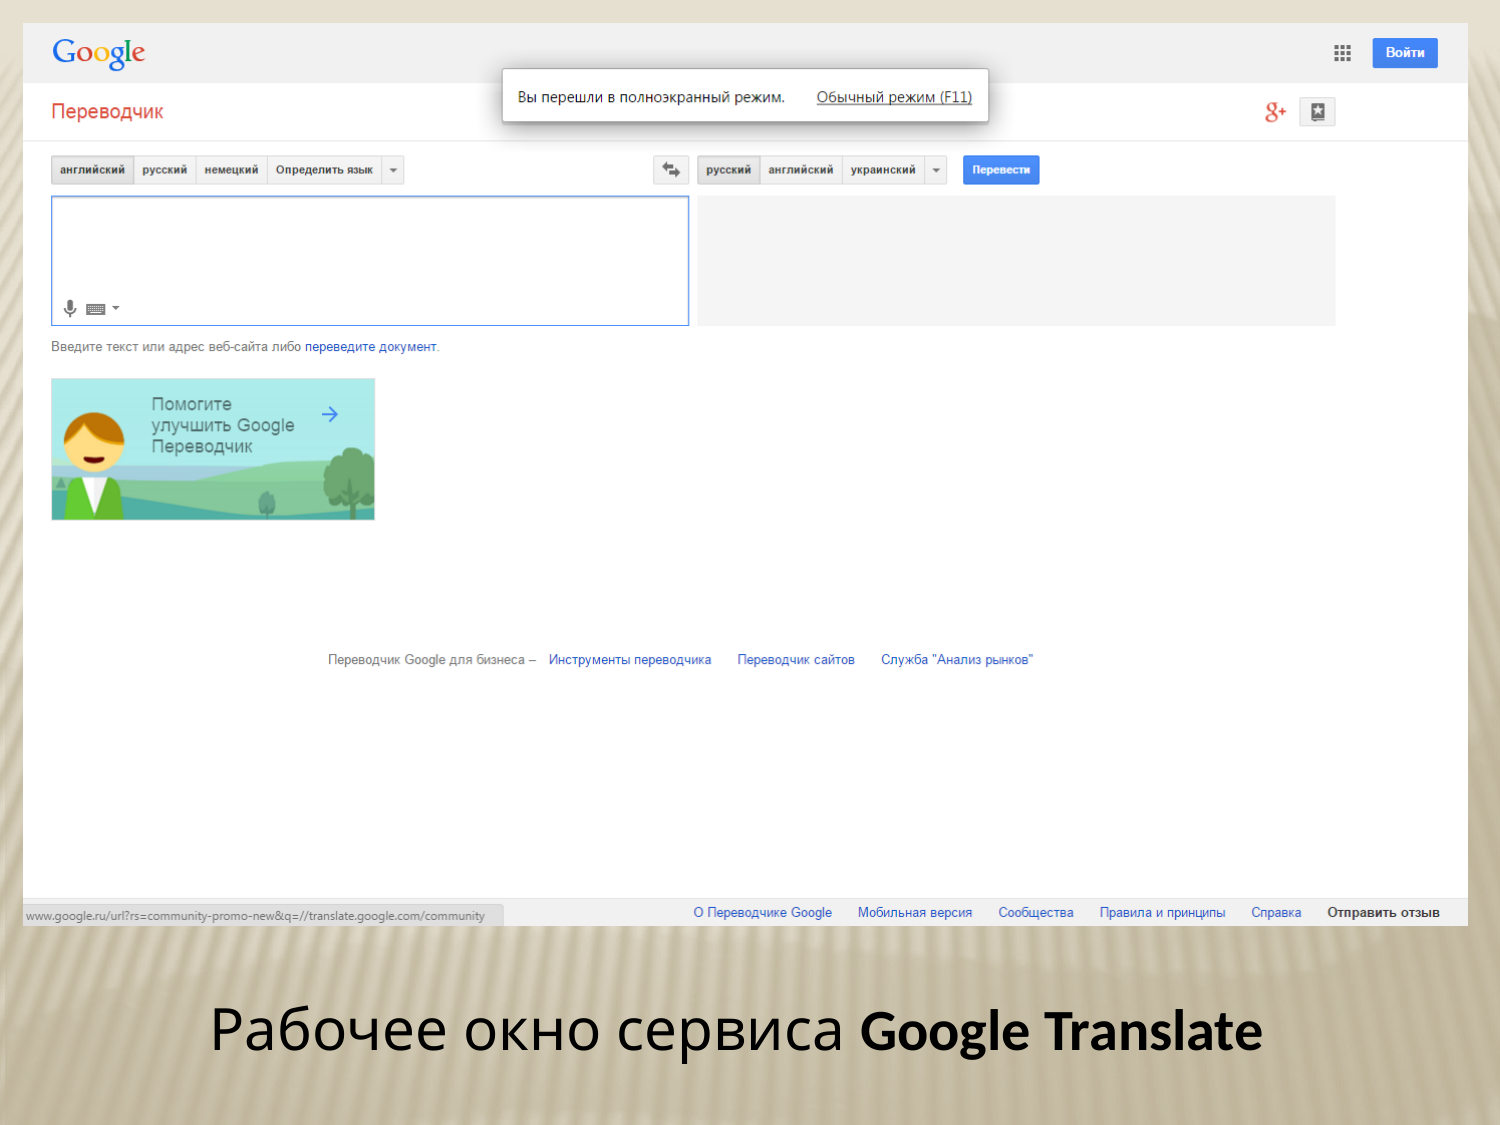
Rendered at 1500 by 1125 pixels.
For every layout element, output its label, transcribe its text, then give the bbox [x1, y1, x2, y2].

text_box Рабочее окно сервиса Google Translate [70, 984, 1418, 1070]
picture [23, 23, 1468, 927]
